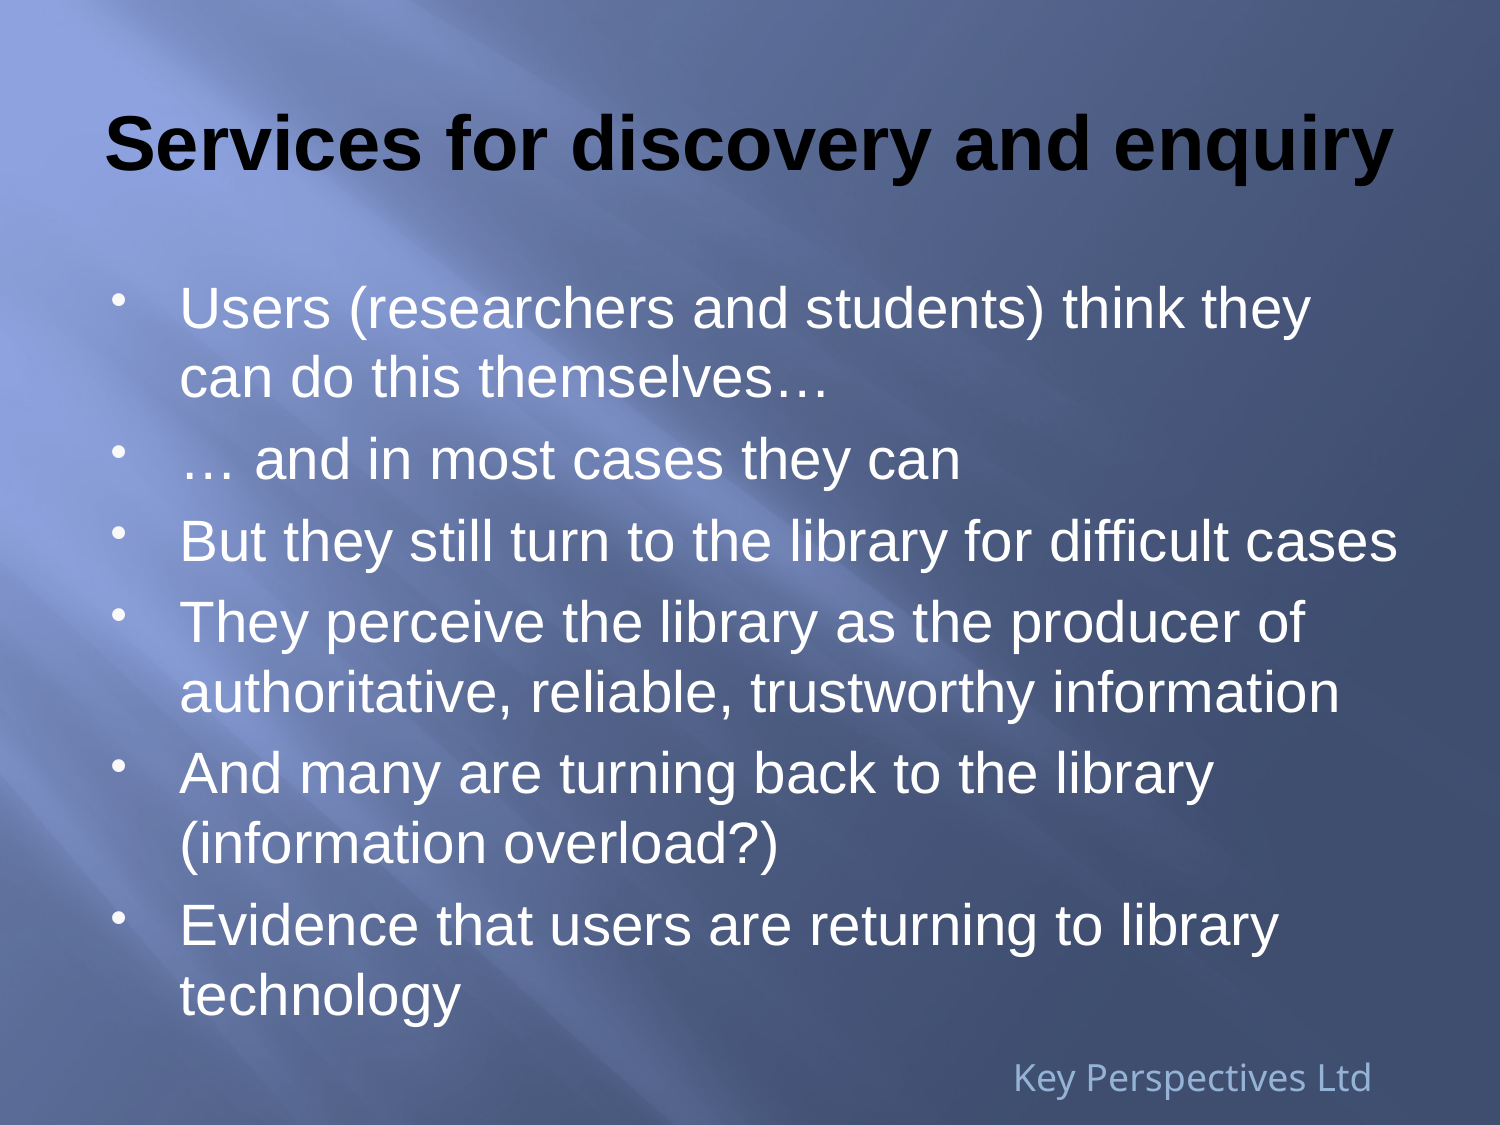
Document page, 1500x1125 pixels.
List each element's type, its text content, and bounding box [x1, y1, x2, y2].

title Services for discovery and enquiry [75, 45, 1425, 233]
text_box Key Perspectives Ltd [998, 1046, 1447, 1107]
list Users (researchers and students) think they can do this themselves… … and in most cases they can But they still turn to the library for difficult cases They perceive the library as the producer of authoritative, reliable, trustworthy information And many are turning back to the library (information overload?) Evidence that users are returning to library technology [75, 262, 1425, 1035]
